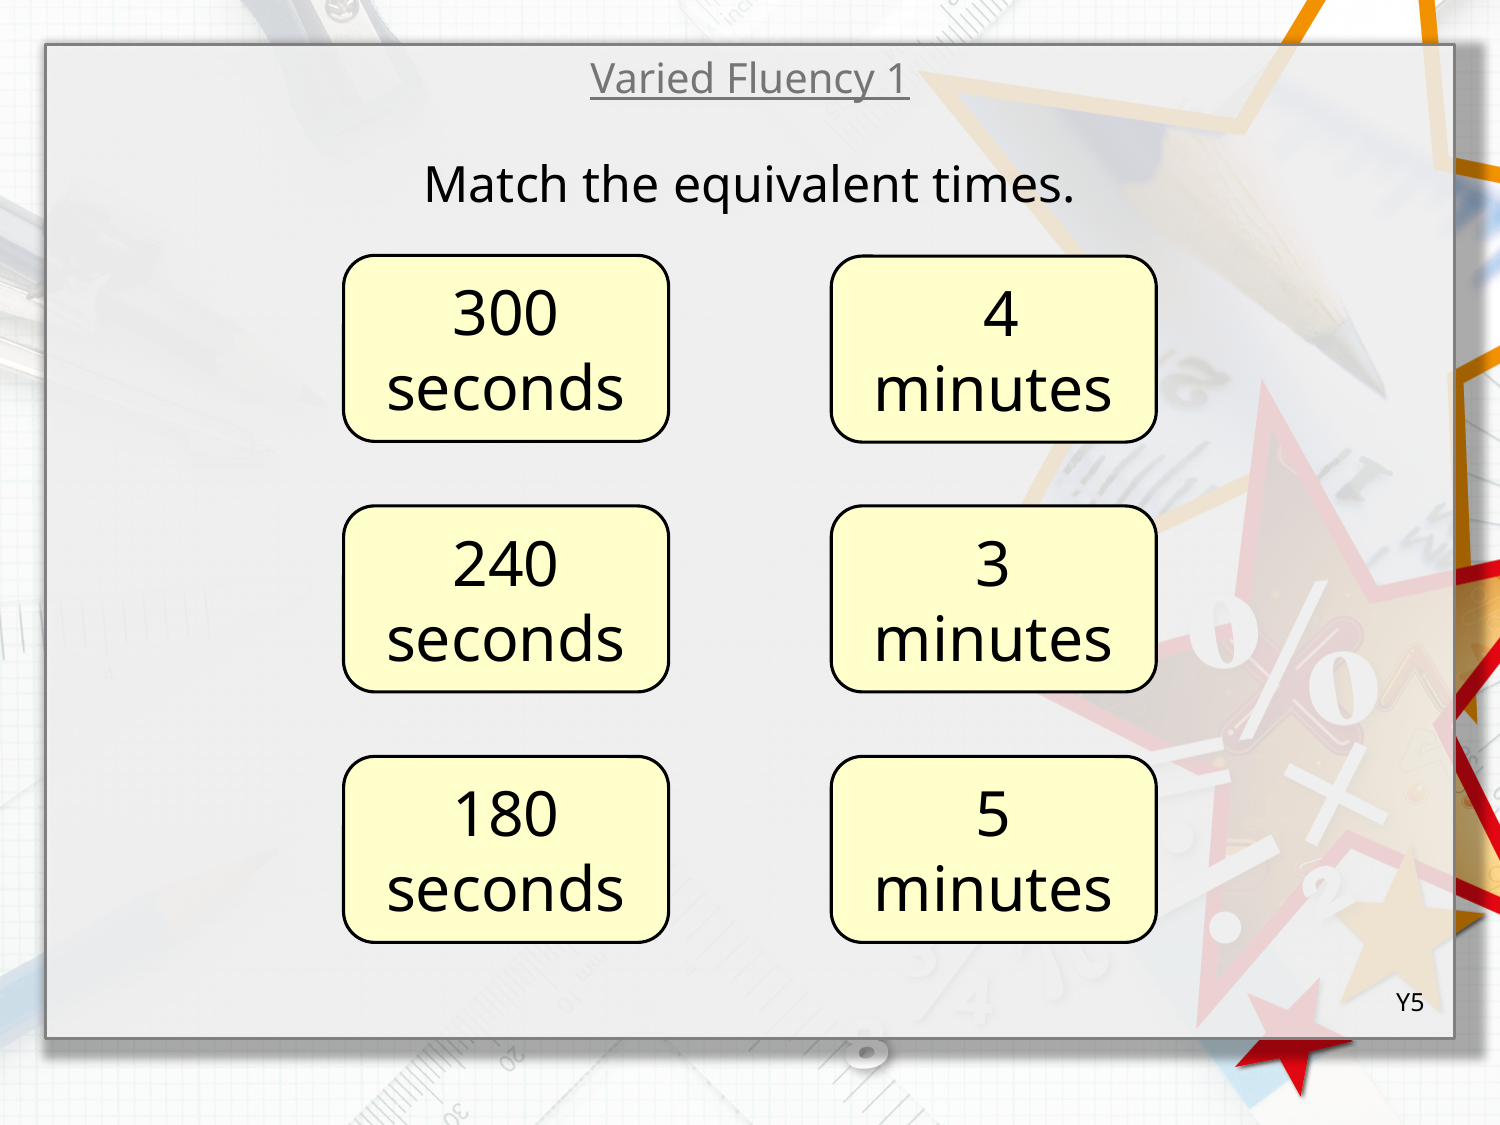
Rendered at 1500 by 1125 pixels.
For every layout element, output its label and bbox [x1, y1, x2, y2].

text_box [343, 254, 1157, 943]
picture [0, 0, 1500, 1125]
